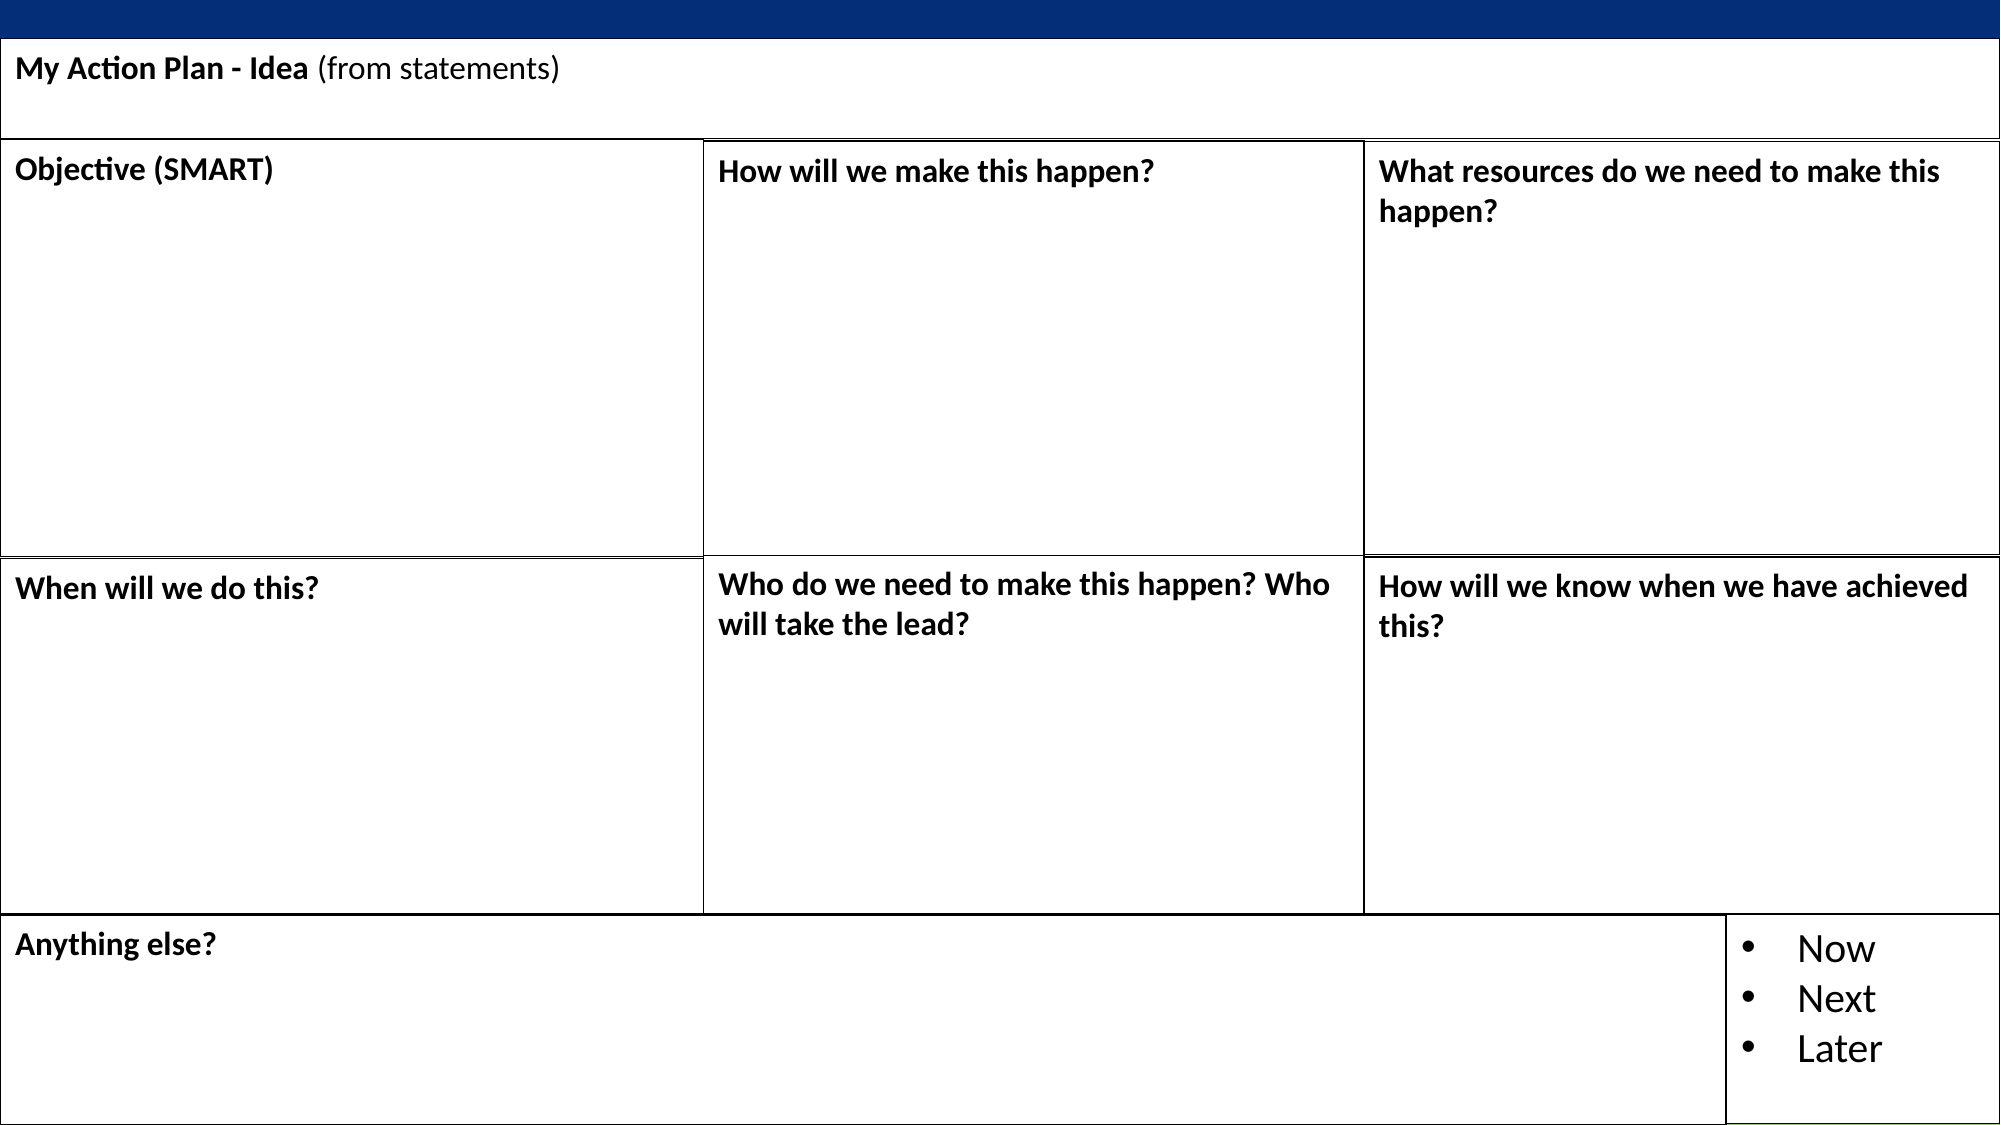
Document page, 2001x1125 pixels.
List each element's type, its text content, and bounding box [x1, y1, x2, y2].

text_box When will we do this? [0, 558, 704, 914]
text_box [0, 0, 2000, 75]
text_box How will we know when we have achieved this? [1363, 557, 2000, 914]
text_box Now Next Later [1726, 913, 2000, 1124]
text_box My Action Plan - Idea (from statements) [0, 75, 2000, 139]
text_box How will we make this happen? [703, 141, 1364, 556]
text_box Who do we need to make this happen? Who will take the lead? [703, 556, 1364, 914]
text_box Objective (SMART) [0, 139, 704, 557]
text_box What resources do we need to make this happen? [1363, 141, 2000, 555]
text_box Anything else? [0, 914, 1726, 1125]
